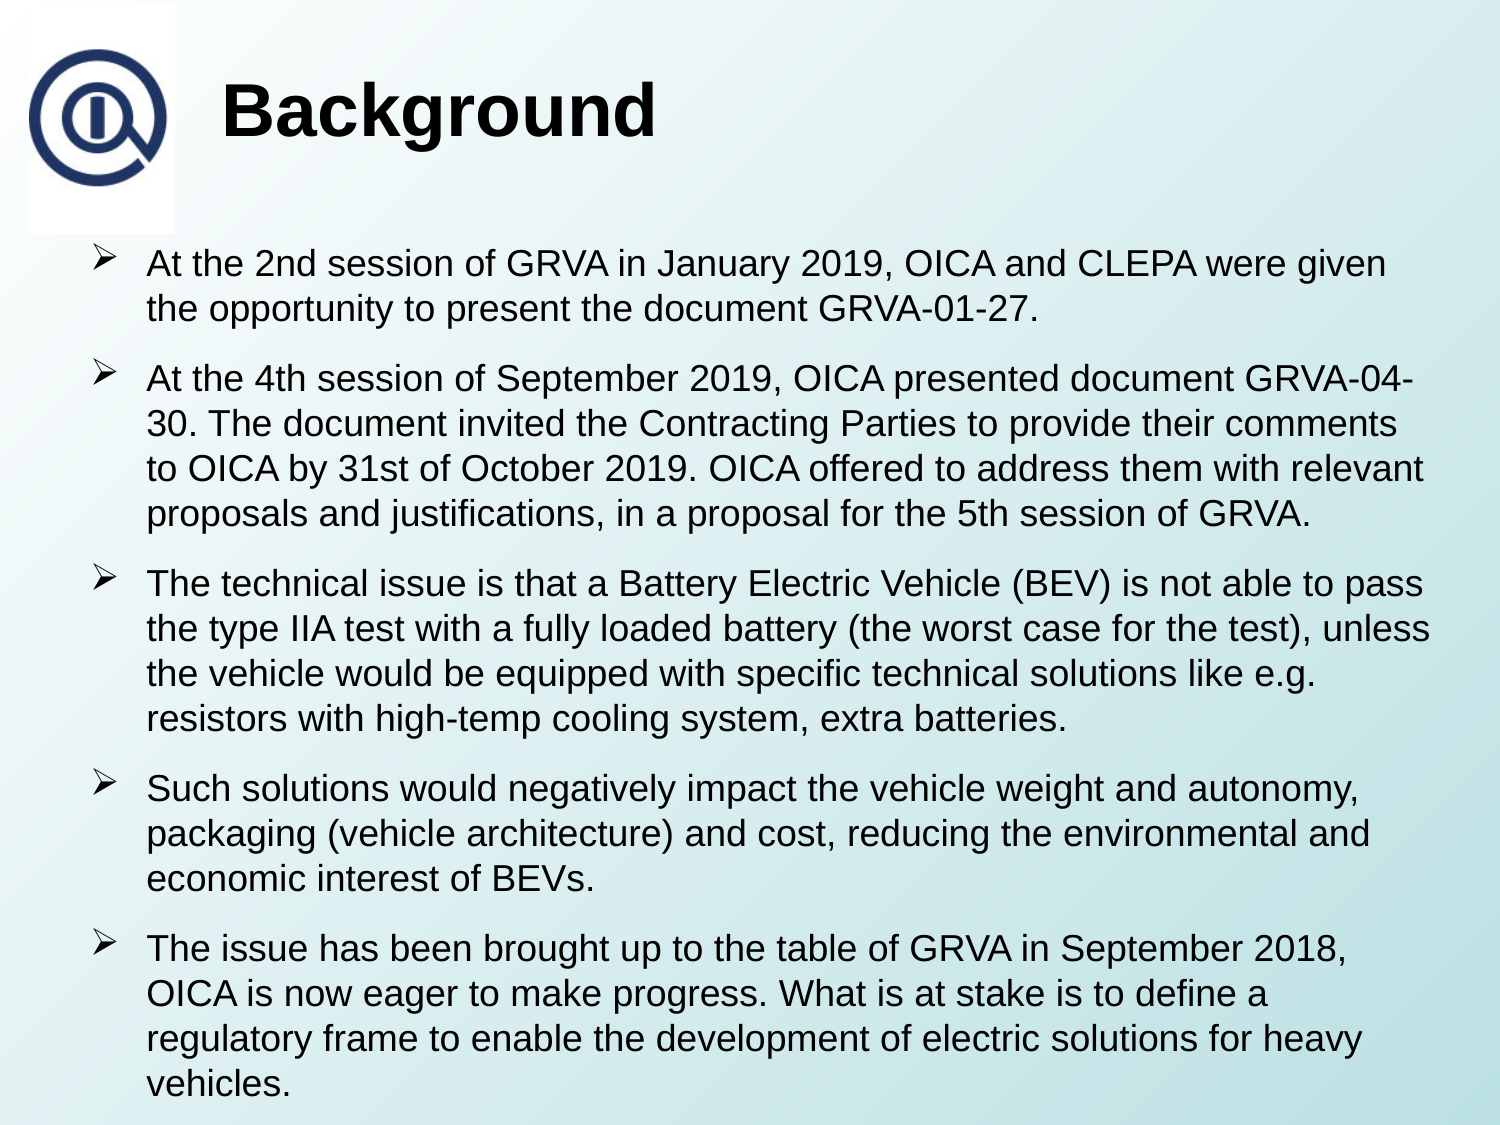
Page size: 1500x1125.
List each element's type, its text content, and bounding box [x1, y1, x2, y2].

picture [29, 3, 175, 234]
list At the 2nd session of GRVA in January 2019, OICA and CLEPA were given the opportunity to present the document GRVA-01-27. At the 4th session of September 2019, OICA presented document GRVA-04-30. The document invited the Contracting Parties to provide their comments to OICA by 31st of October 2019. OICA offered to address them with relevant proposals and justifications, in a proposal for the 5th session of GRVA. The technical issue is that a Battery Electric Vehicle (BEV) is not able to pass the type IIA test with a fully loaded battery (the worst case for the test), unless the vehicle would be equipped with specific technical solutions like e.g. resistors with high-temp cooling system, extra batteries. Such solutions would negatively impact the vehicle weight and autonomy, packaging (vehicle architecture) and cost, reducing the environmental and economic interest of BEVs. The issue has been brought up to the table of GRVA in September 2018, OICA is now eager to make progress. What is at stake is to define a regulatory frame to enable the development of electric solutions for heavy vehicles. [74, 231, 1448, 1118]
title Background [206, 54, 1221, 231]
